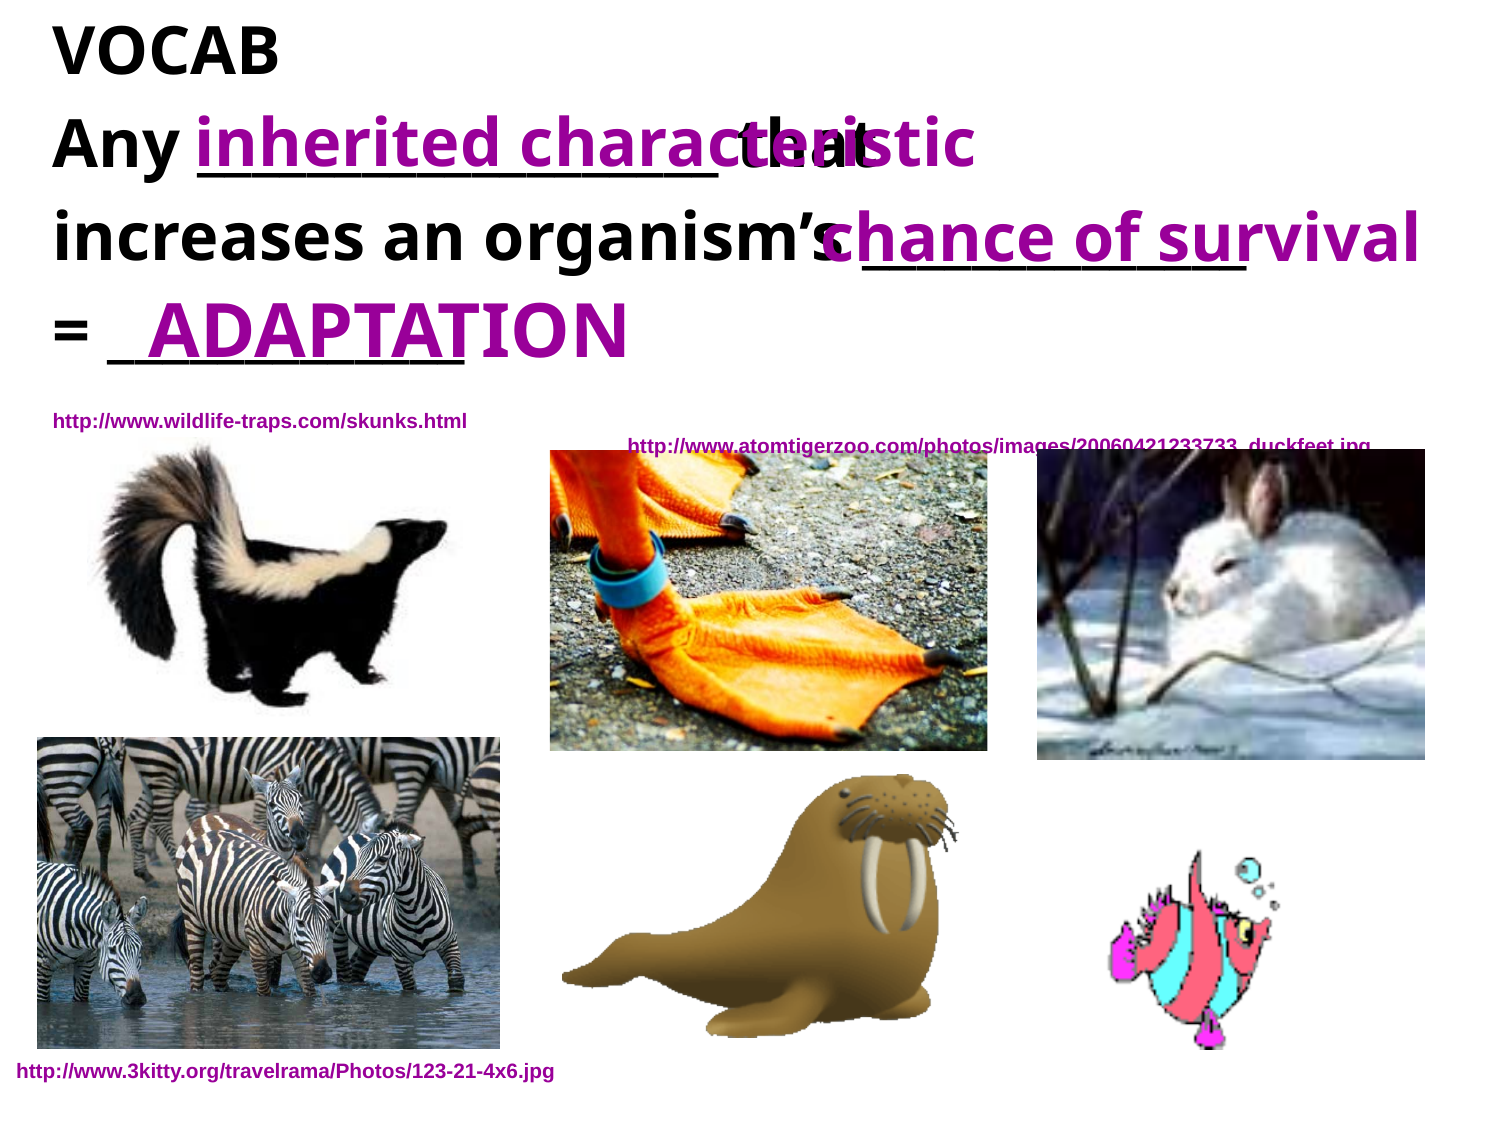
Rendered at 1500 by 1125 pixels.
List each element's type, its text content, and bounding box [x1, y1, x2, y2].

text_box chance of survival [805, 187, 1437, 283]
list VOCAB Any ___________________ that increases an organism’s ______________ = _____________ [37, 0, 1500, 1038]
text_box http://www.wildlife-traps.com/skunks.html [37, 400, 483, 440]
picture [549, 449, 988, 751]
picture [562, 774, 962, 1038]
text_box http://www.atomtigerzoo.com/photos/images/20060421233733_duckfeet.jpg [612, 425, 1387, 465]
text_box http://www.3kitty.org/travelrama/Photos/123-21-4x6.jpg [1, 1050, 570, 1090]
picture [37, 737, 501, 1049]
picture [87, 437, 463, 721]
text_box ADAPTATION [133, 275, 647, 380]
text_box inherited characteristic [179, 92, 993, 188]
picture [1037, 449, 1426, 1051]
